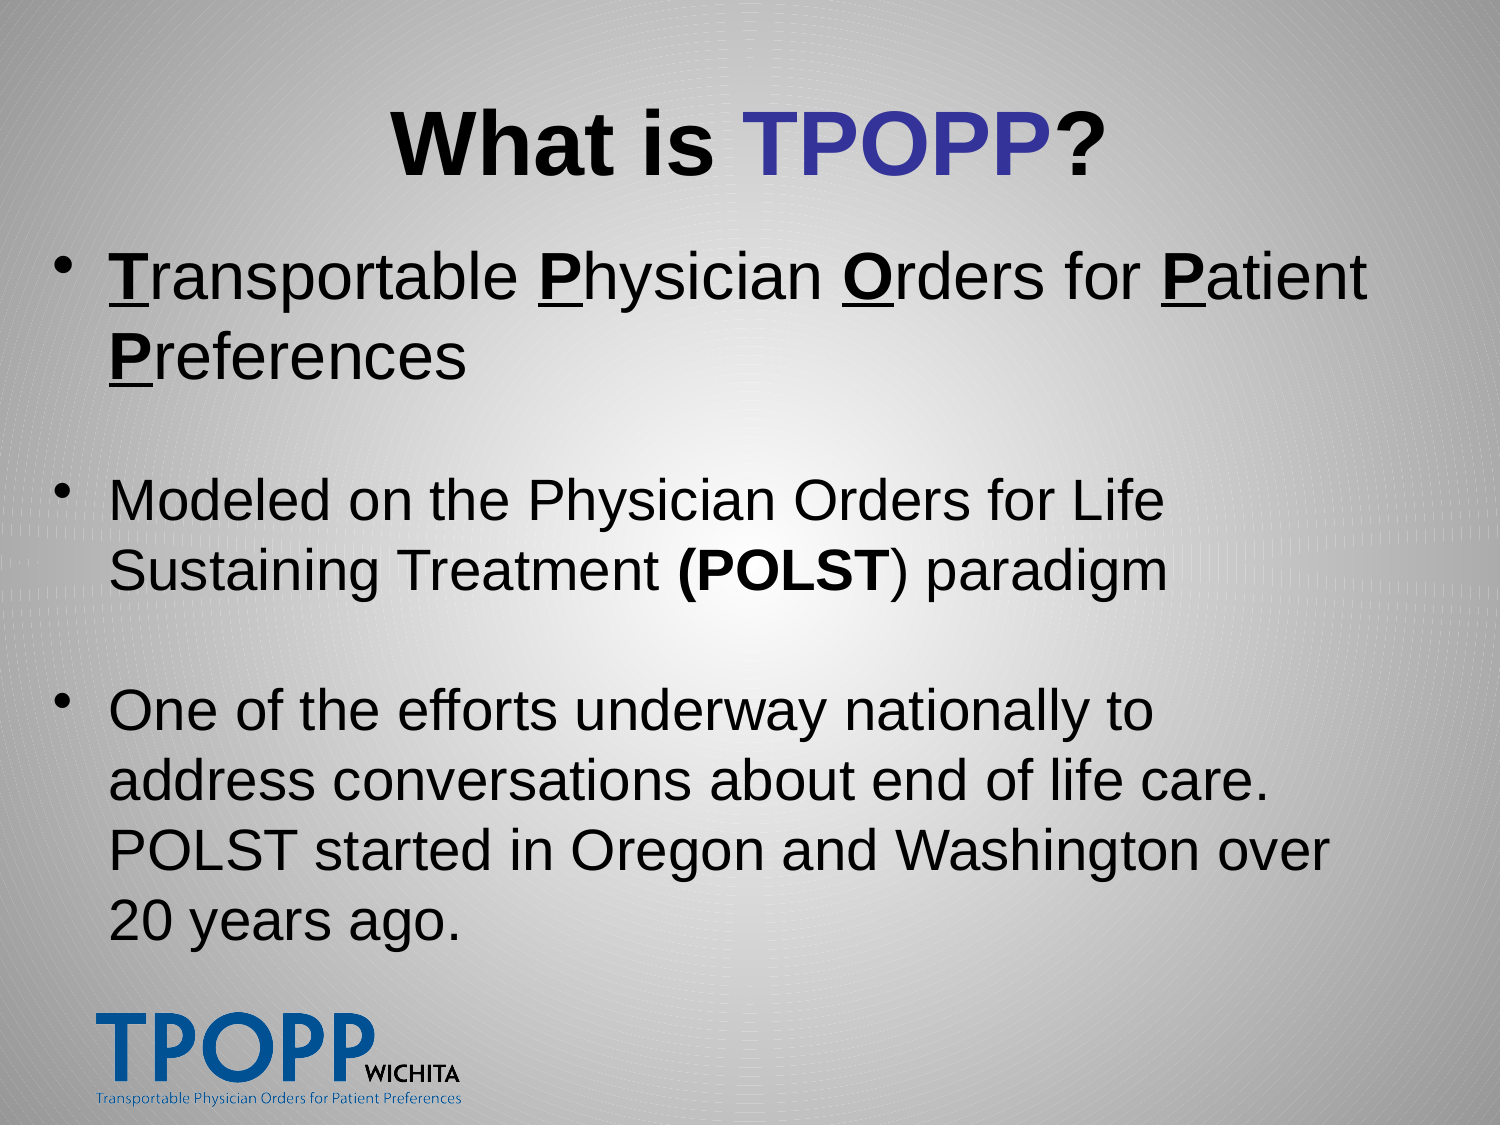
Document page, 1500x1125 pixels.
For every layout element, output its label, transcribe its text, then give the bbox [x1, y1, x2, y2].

title What is TPOPP? [74, 44, 1426, 233]
picture [78, 991, 479, 1125]
footer [187, 950, 1325, 1103]
list Transportable Physician Orders for Patient Preferences Modeled on the Physician Orders for Life Sustaining Treatment (POLST) paradigm One of the efforts underway nationally to address conversations about end of life care. POLST started in Oregon and Washington over 20 years ago. [37, 224, 1388, 968]
